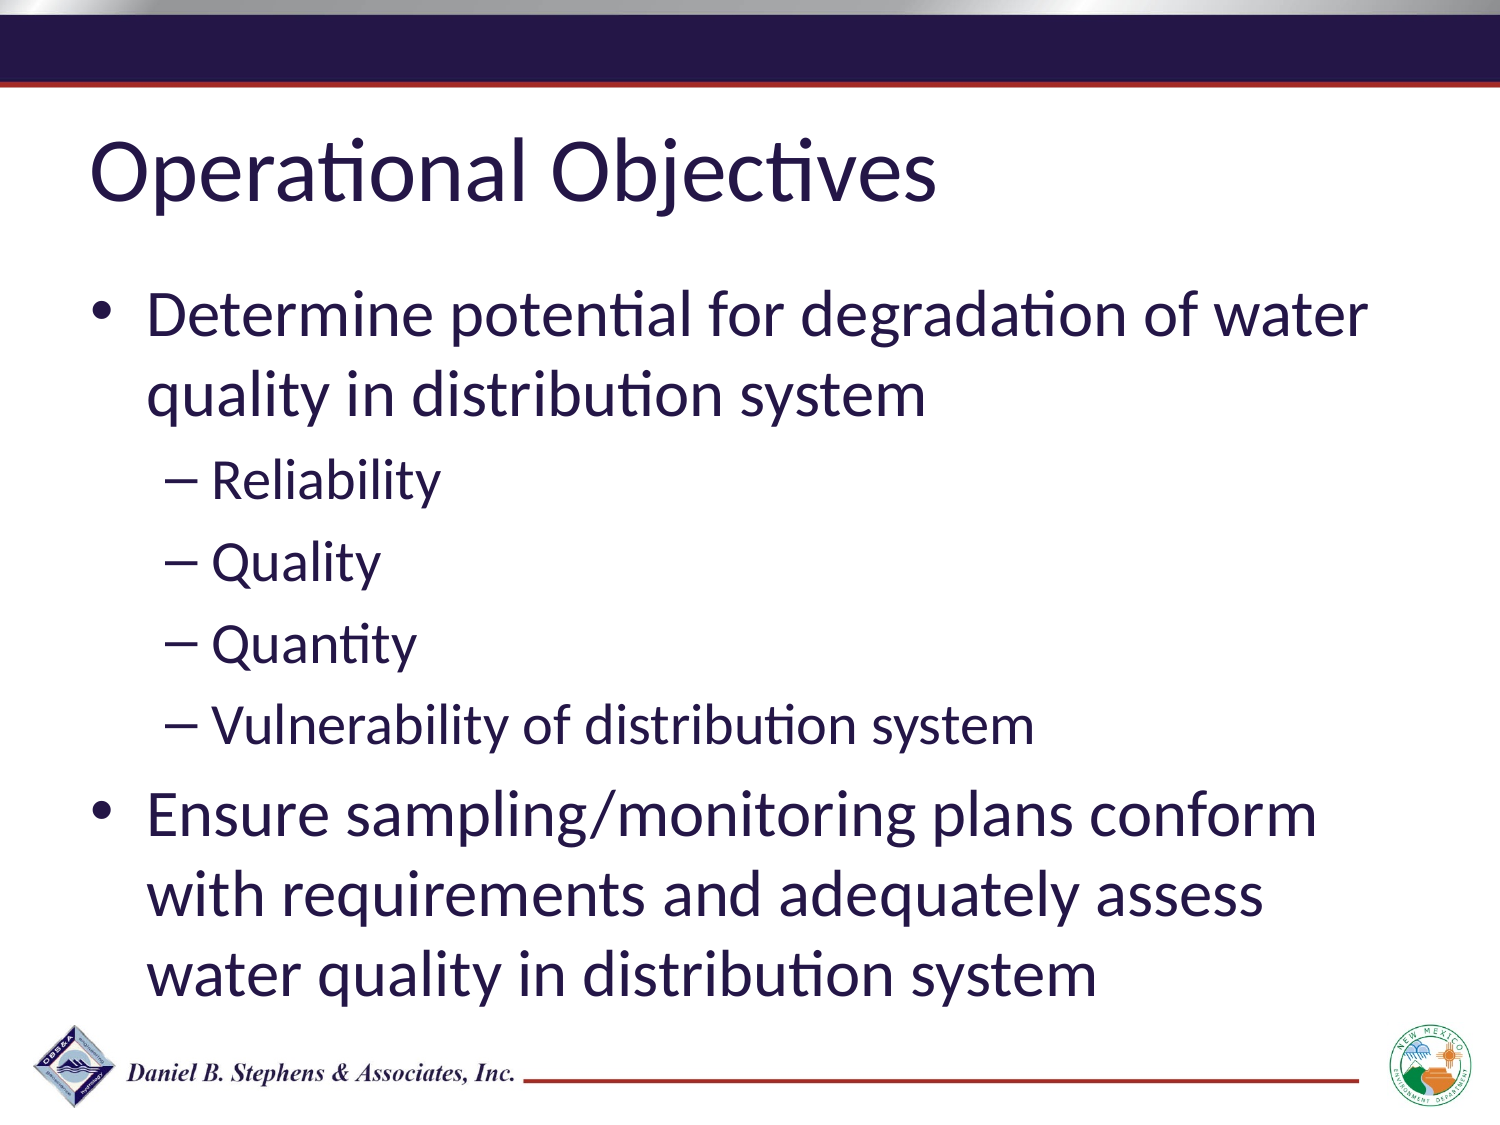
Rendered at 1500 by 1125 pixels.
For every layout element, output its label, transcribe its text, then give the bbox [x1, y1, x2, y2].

picture [0, 0, 1500, 88]
text_box Operational Objectives [74, 92, 1425, 238]
picture [1387, 1022, 1473, 1108]
picture [33, 1025, 1360, 1108]
text_box Determine potential for degradation of water quality in distribution system Reliability Quality Quantity Vulnerability of distribution system Ensure sampling/monitoring plans conform with requirements and adequately assess water quality in distribution system [74, 262, 1425, 1005]
